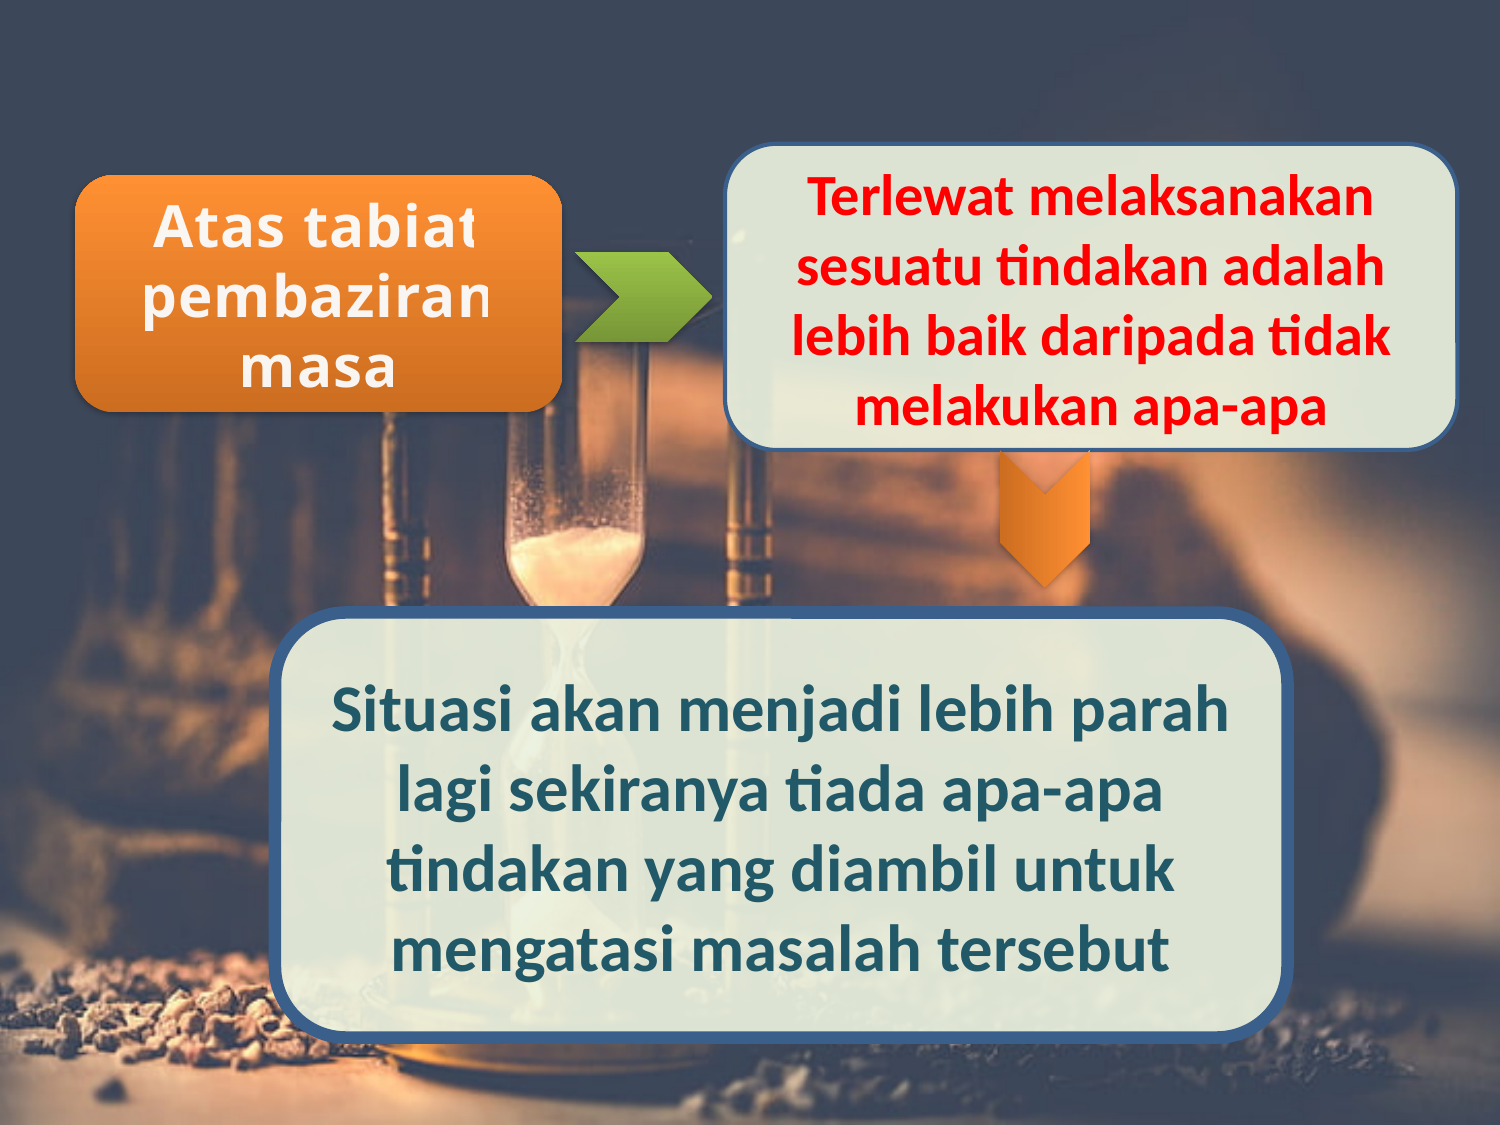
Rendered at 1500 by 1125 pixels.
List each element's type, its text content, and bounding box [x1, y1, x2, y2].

text_box Atas tabiat pembaziran masa [75, 174, 563, 413]
text_box [575, 251, 713, 342]
text_box Terlewat melaksanakan sesuatu tindakan adalah lebih baik daripada tidak melakukan apa-apa [722, 141, 1460, 453]
text_box [999, 450, 1090, 588]
text_box Situasi akan menjadi lebih parah lagi sekiranya tiada apa-apa tindakan yang diambil untuk mengatasi masalah tersebut [272, 610, 1290, 1040]
picture [0, 0, 1500, 1125]
